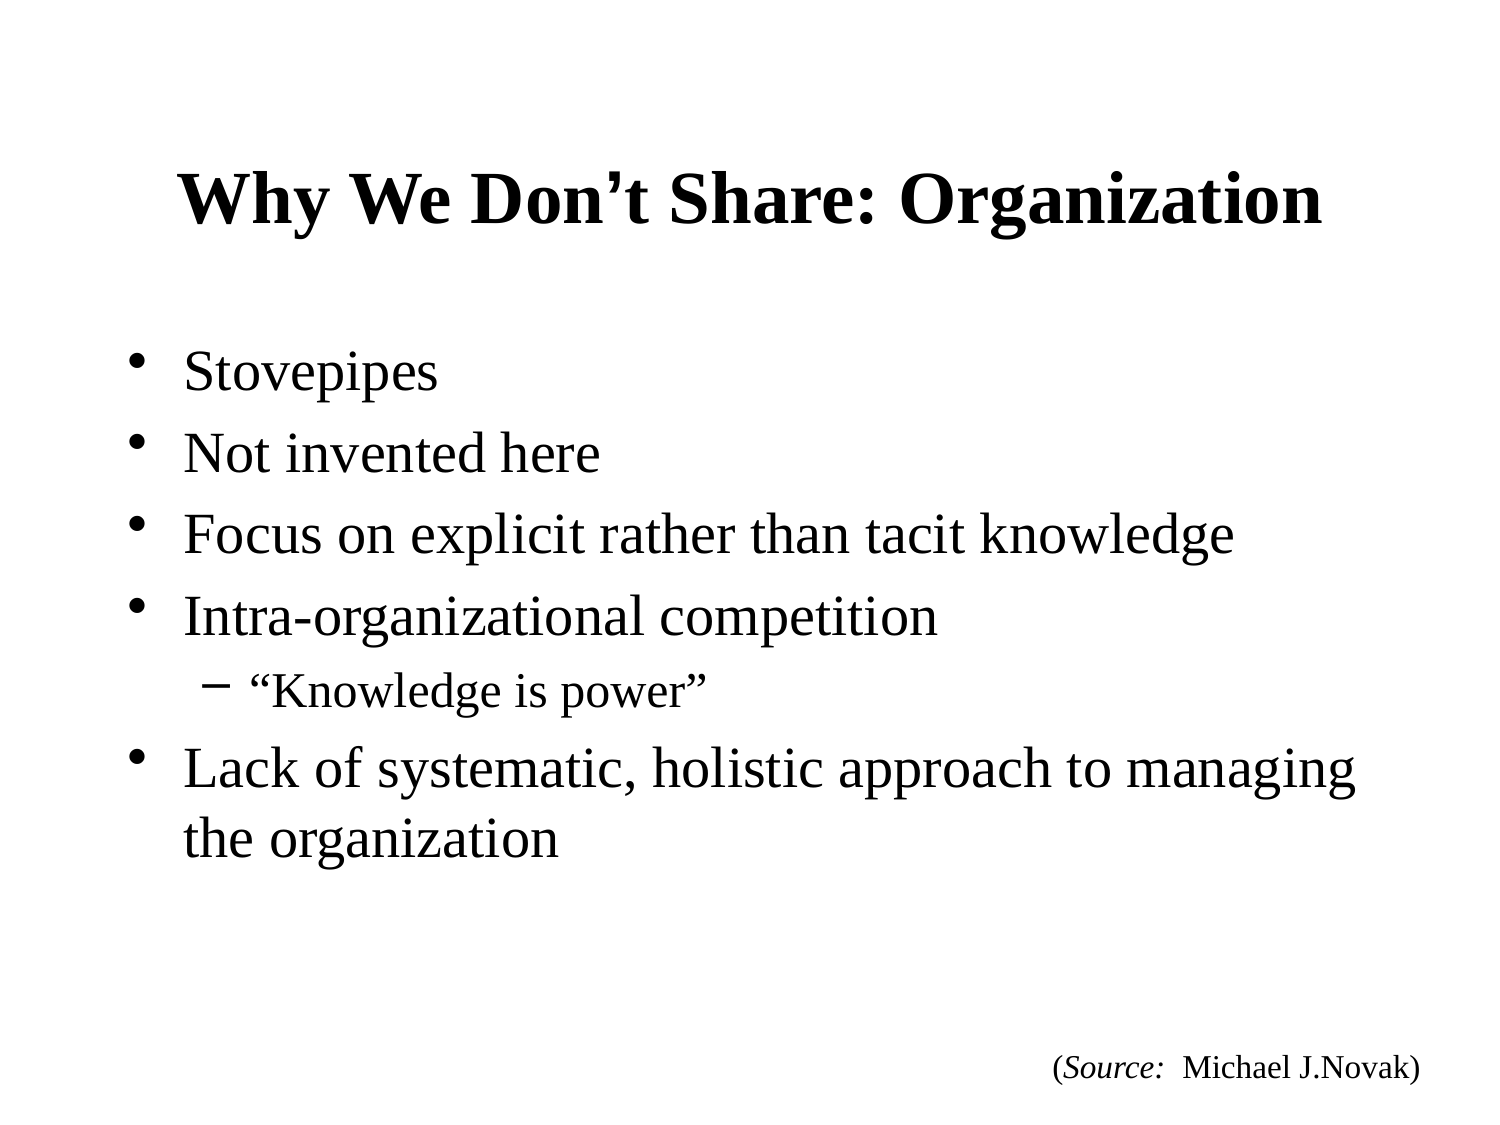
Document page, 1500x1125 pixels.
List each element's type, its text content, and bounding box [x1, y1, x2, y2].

list Stovepipes Not invented here Focus on explicit rather than tacit knowledge Intra-organizational competition “Knowledge is power” Lack of systematic, holistic approach to managing the organization [111, 324, 1388, 1001]
text_box (Source: Michael J.Novak) [1037, 1038, 1439, 1093]
title Why We Don’t Share: Organization [111, 99, 1388, 288]
